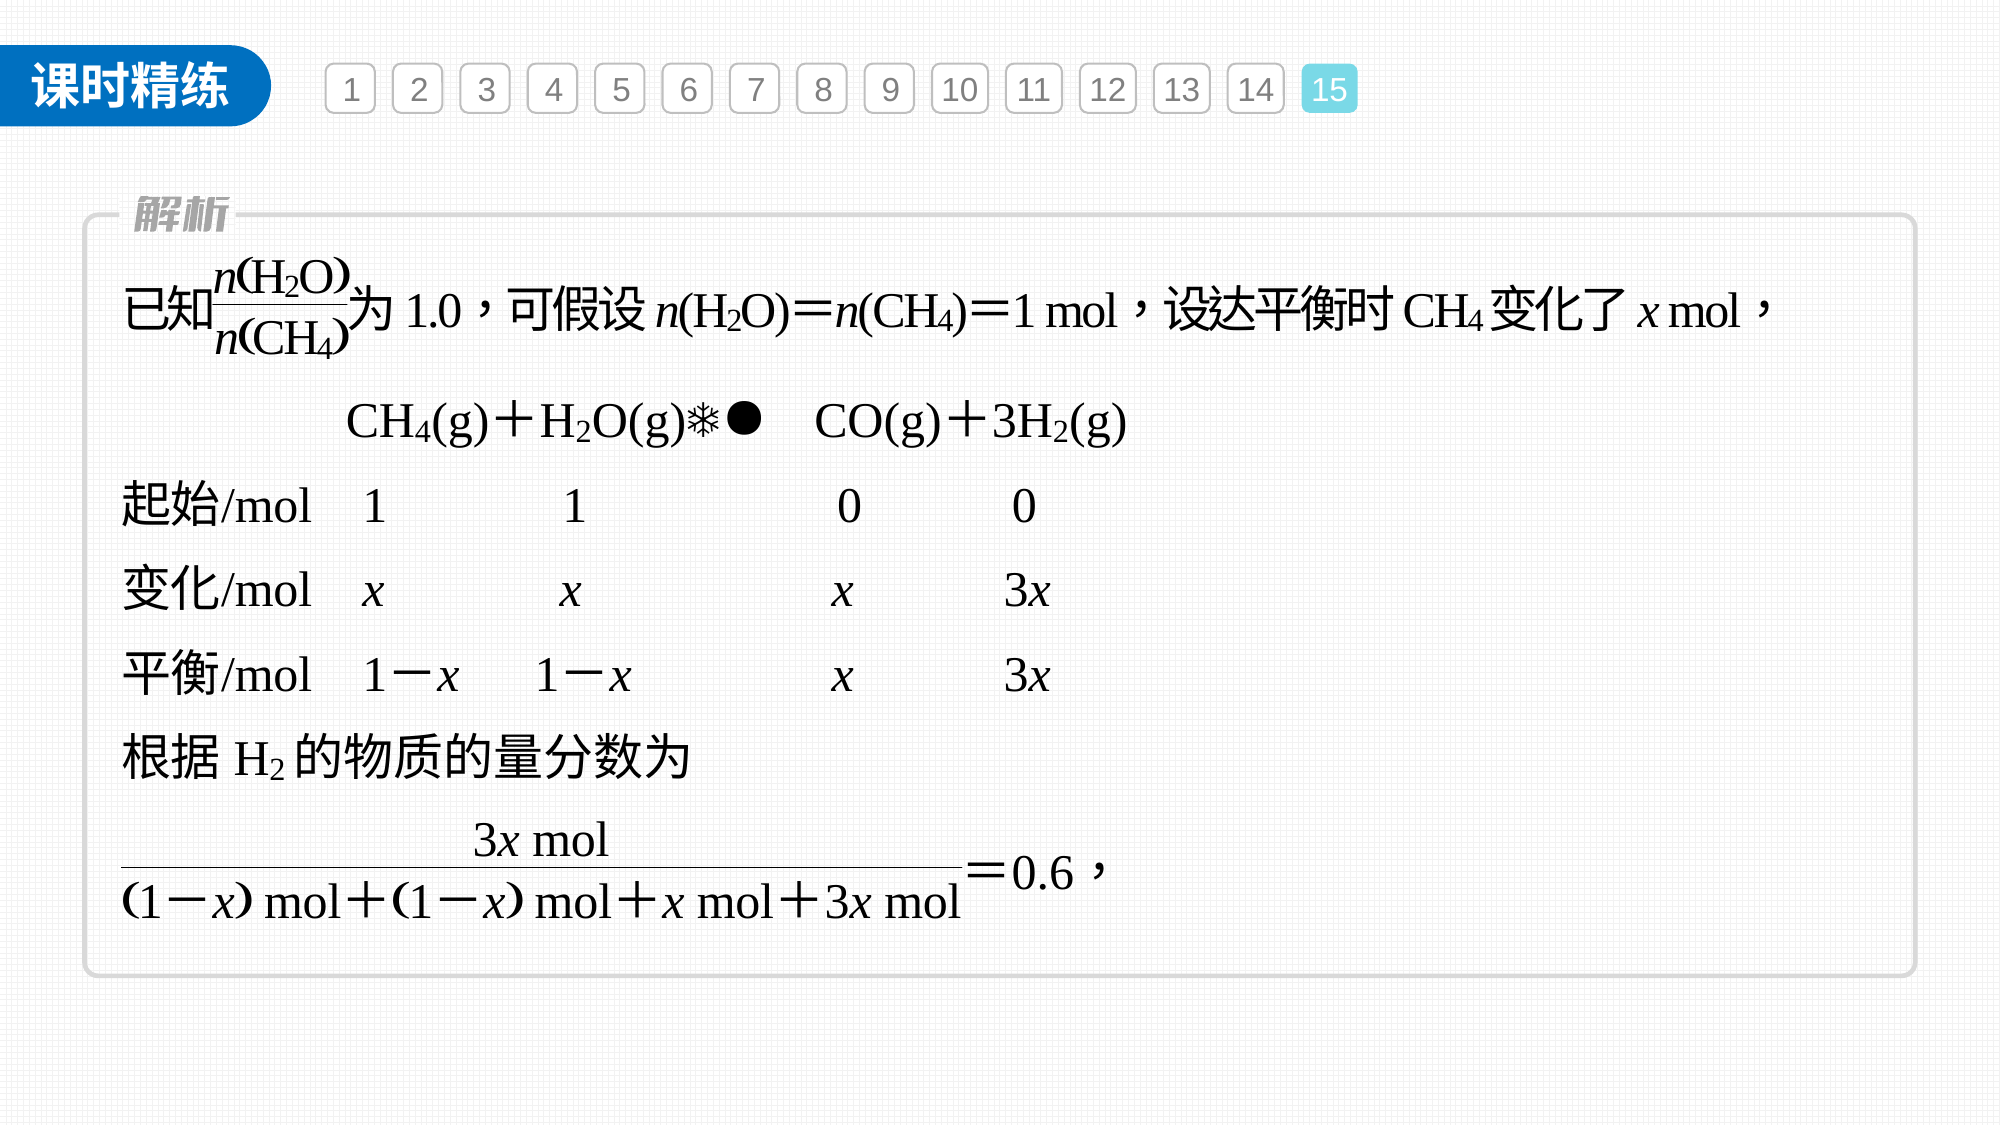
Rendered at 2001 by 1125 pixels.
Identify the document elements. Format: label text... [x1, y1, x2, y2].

text_box 4 [526, 62, 579, 114]
text_box 8 [796, 62, 848, 114]
text_box 6 [661, 62, 713, 114]
text_box 9 [863, 62, 916, 114]
text_box 7 [728, 62, 781, 114]
text_box 14 [1226, 62, 1285, 114]
text_box 13 [1152, 62, 1211, 114]
text_box 10 [930, 62, 990, 114]
text_box 3 [459, 62, 511, 114]
text_box 1 [324, 62, 376, 114]
text_box 12 [1078, 62, 1138, 114]
text_box 11 [1004, 62, 1064, 114]
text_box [84, 196, 1916, 976]
text_box 15 [1300, 62, 1359, 114]
text_box 5 [594, 62, 646, 114]
text_box 2 [391, 62, 444, 114]
